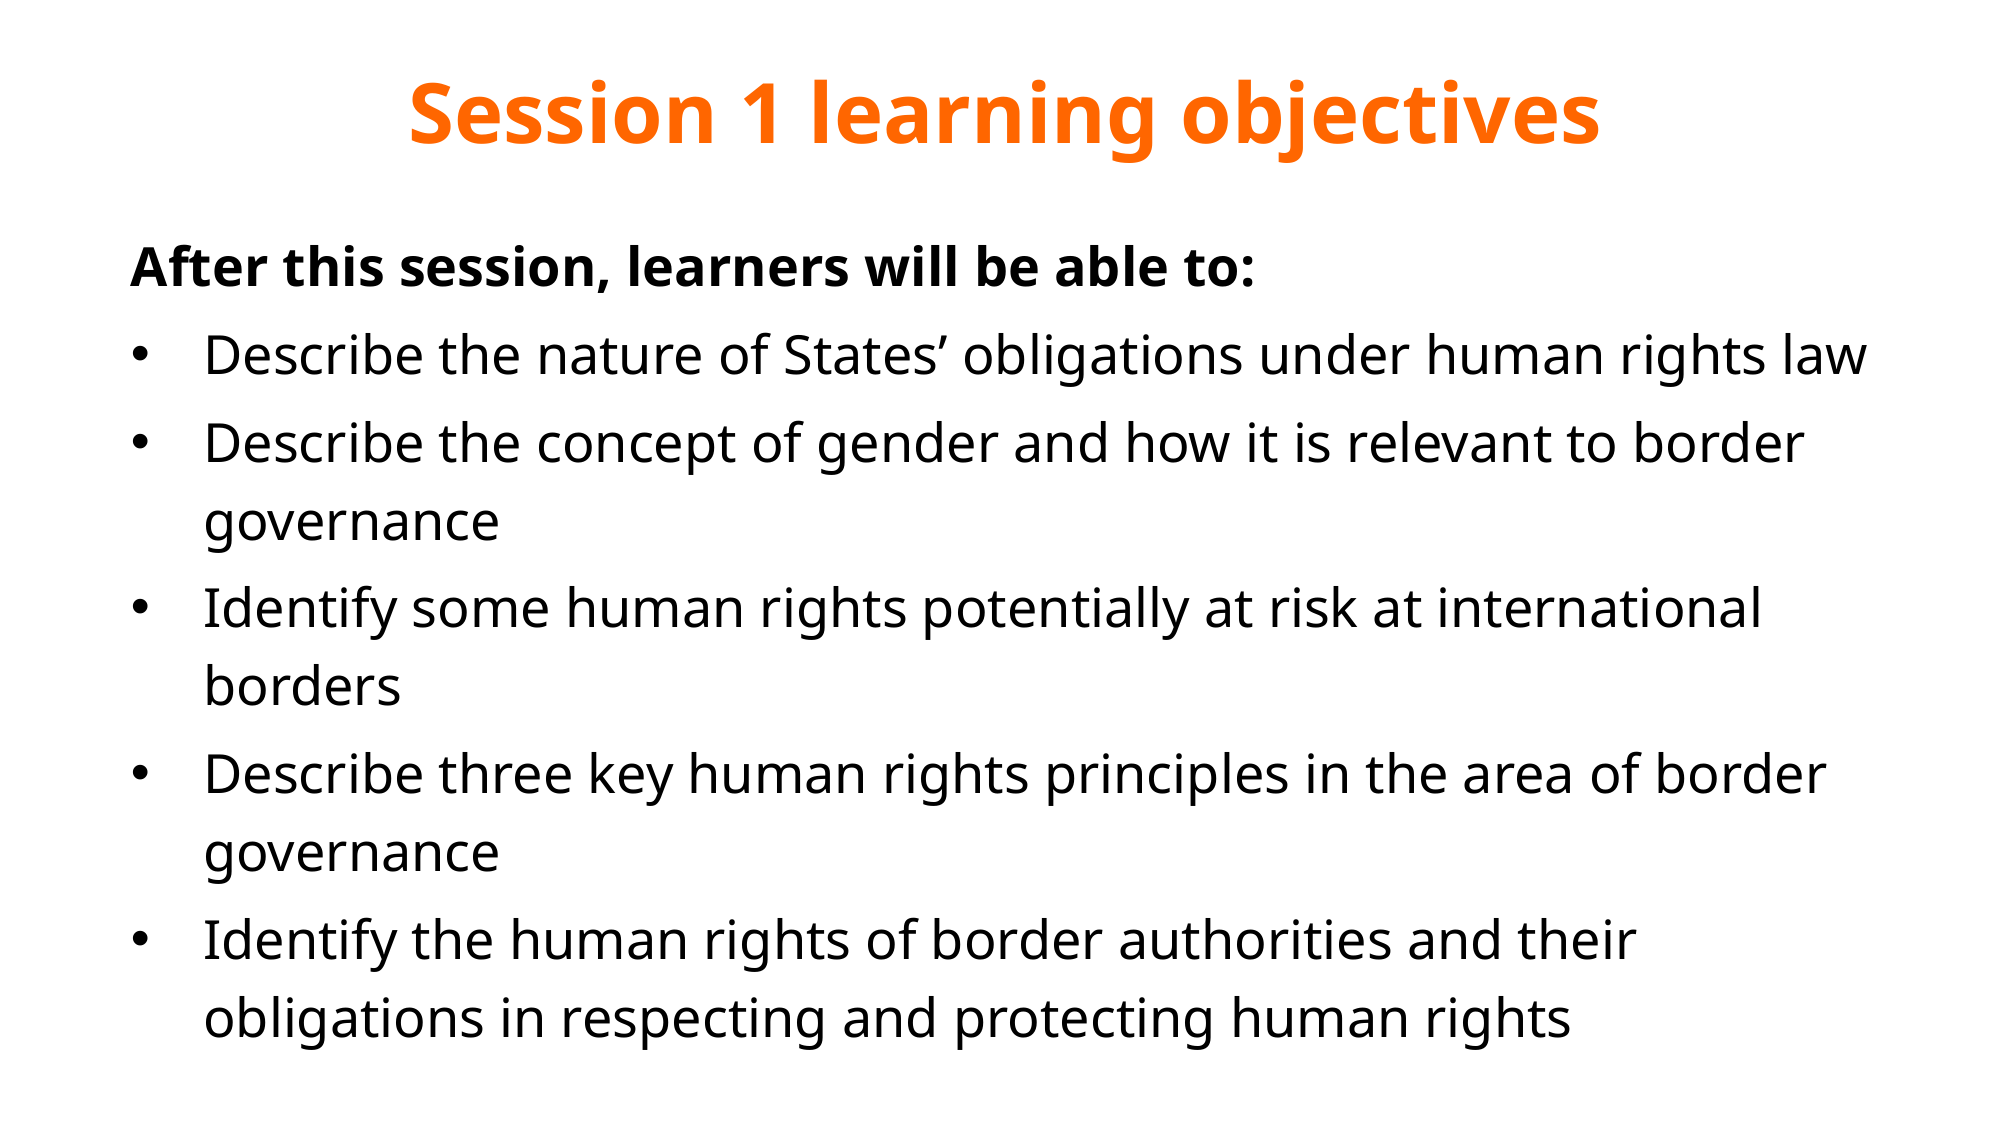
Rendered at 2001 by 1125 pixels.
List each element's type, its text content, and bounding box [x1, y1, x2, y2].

title Session 1 learning objectives [208, 36, 1803, 170]
subtitle After this session, learners will be able to: Describe the nature of States’ obligations under human rights law Describe the concept of gender and how it is relevant to border governance Identify some human rights potentially at risk at international borders Describe three key human rights principles in the area of border governance Identify the human rights of border authorities and their obligations in respecting and protecting human rights [115, 212, 1896, 1083]
